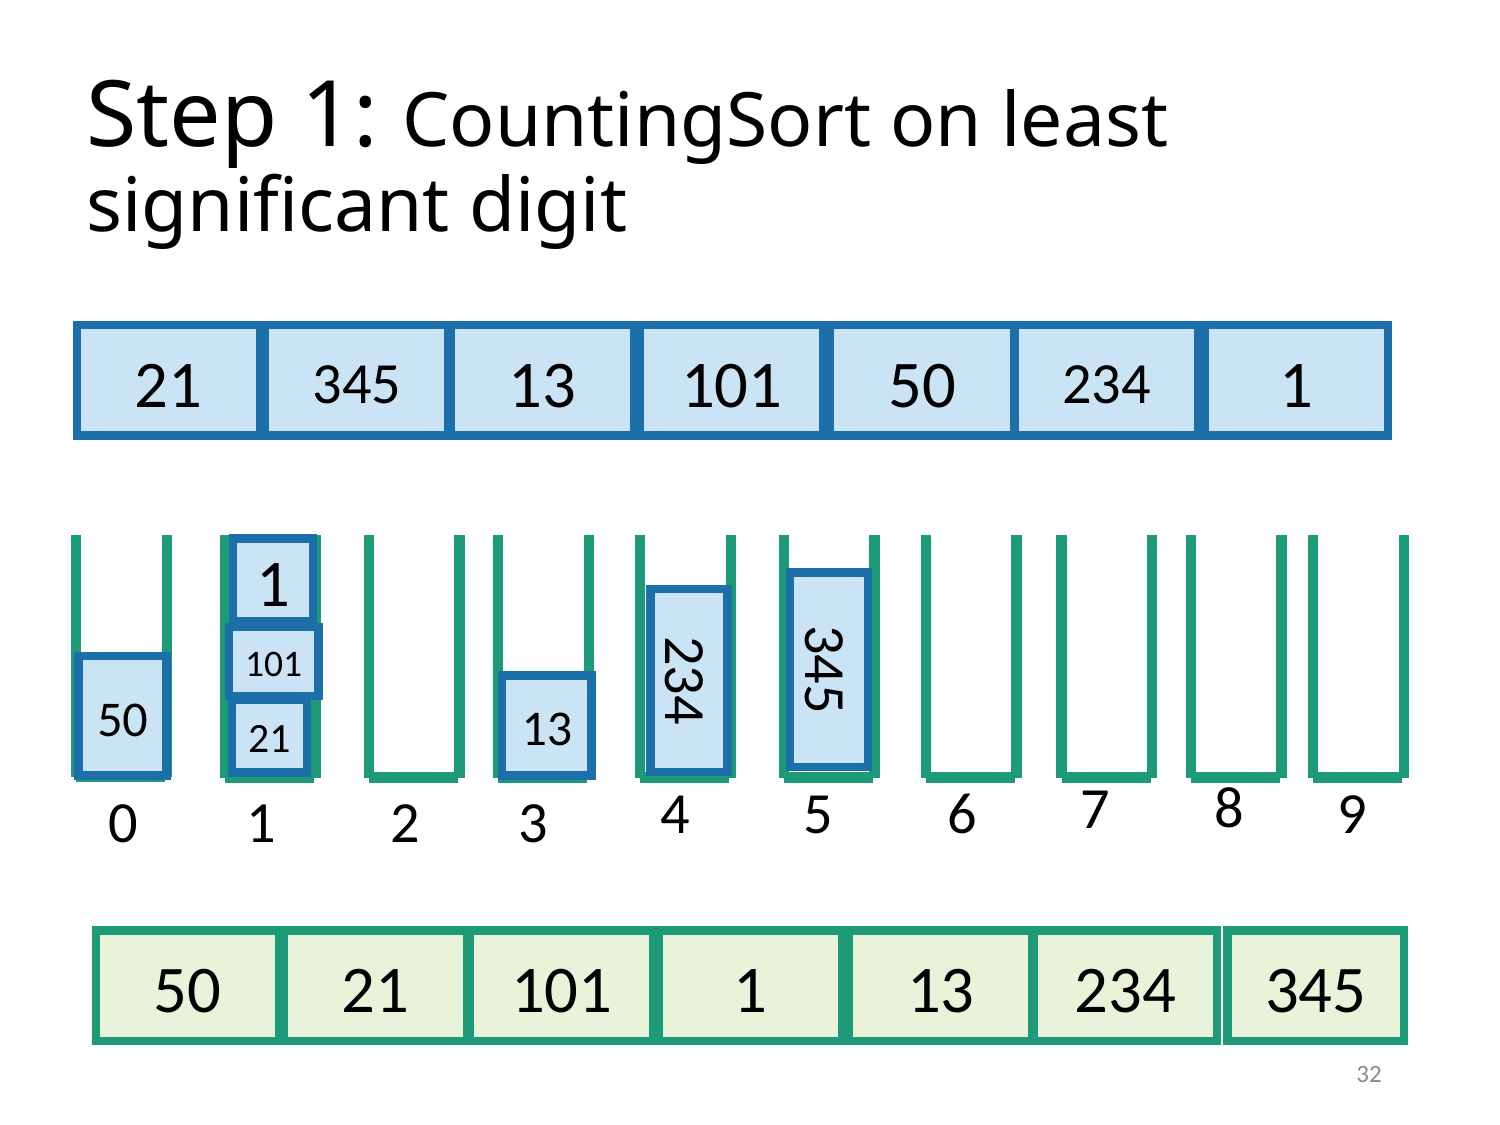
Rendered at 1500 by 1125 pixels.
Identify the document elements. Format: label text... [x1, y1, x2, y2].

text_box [95, 930, 1404, 1042]
text_box 0 [94, 778, 165, 862]
text_box 50 [78, 655, 166, 776]
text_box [225, 534, 1404, 778]
title Step 1: CountingSort on least significant digit [71, 48, 1500, 267]
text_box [235, 762, 1379, 863]
slide_number 32 [1059, 1042, 1397, 1103]
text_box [76, 325, 1388, 436]
